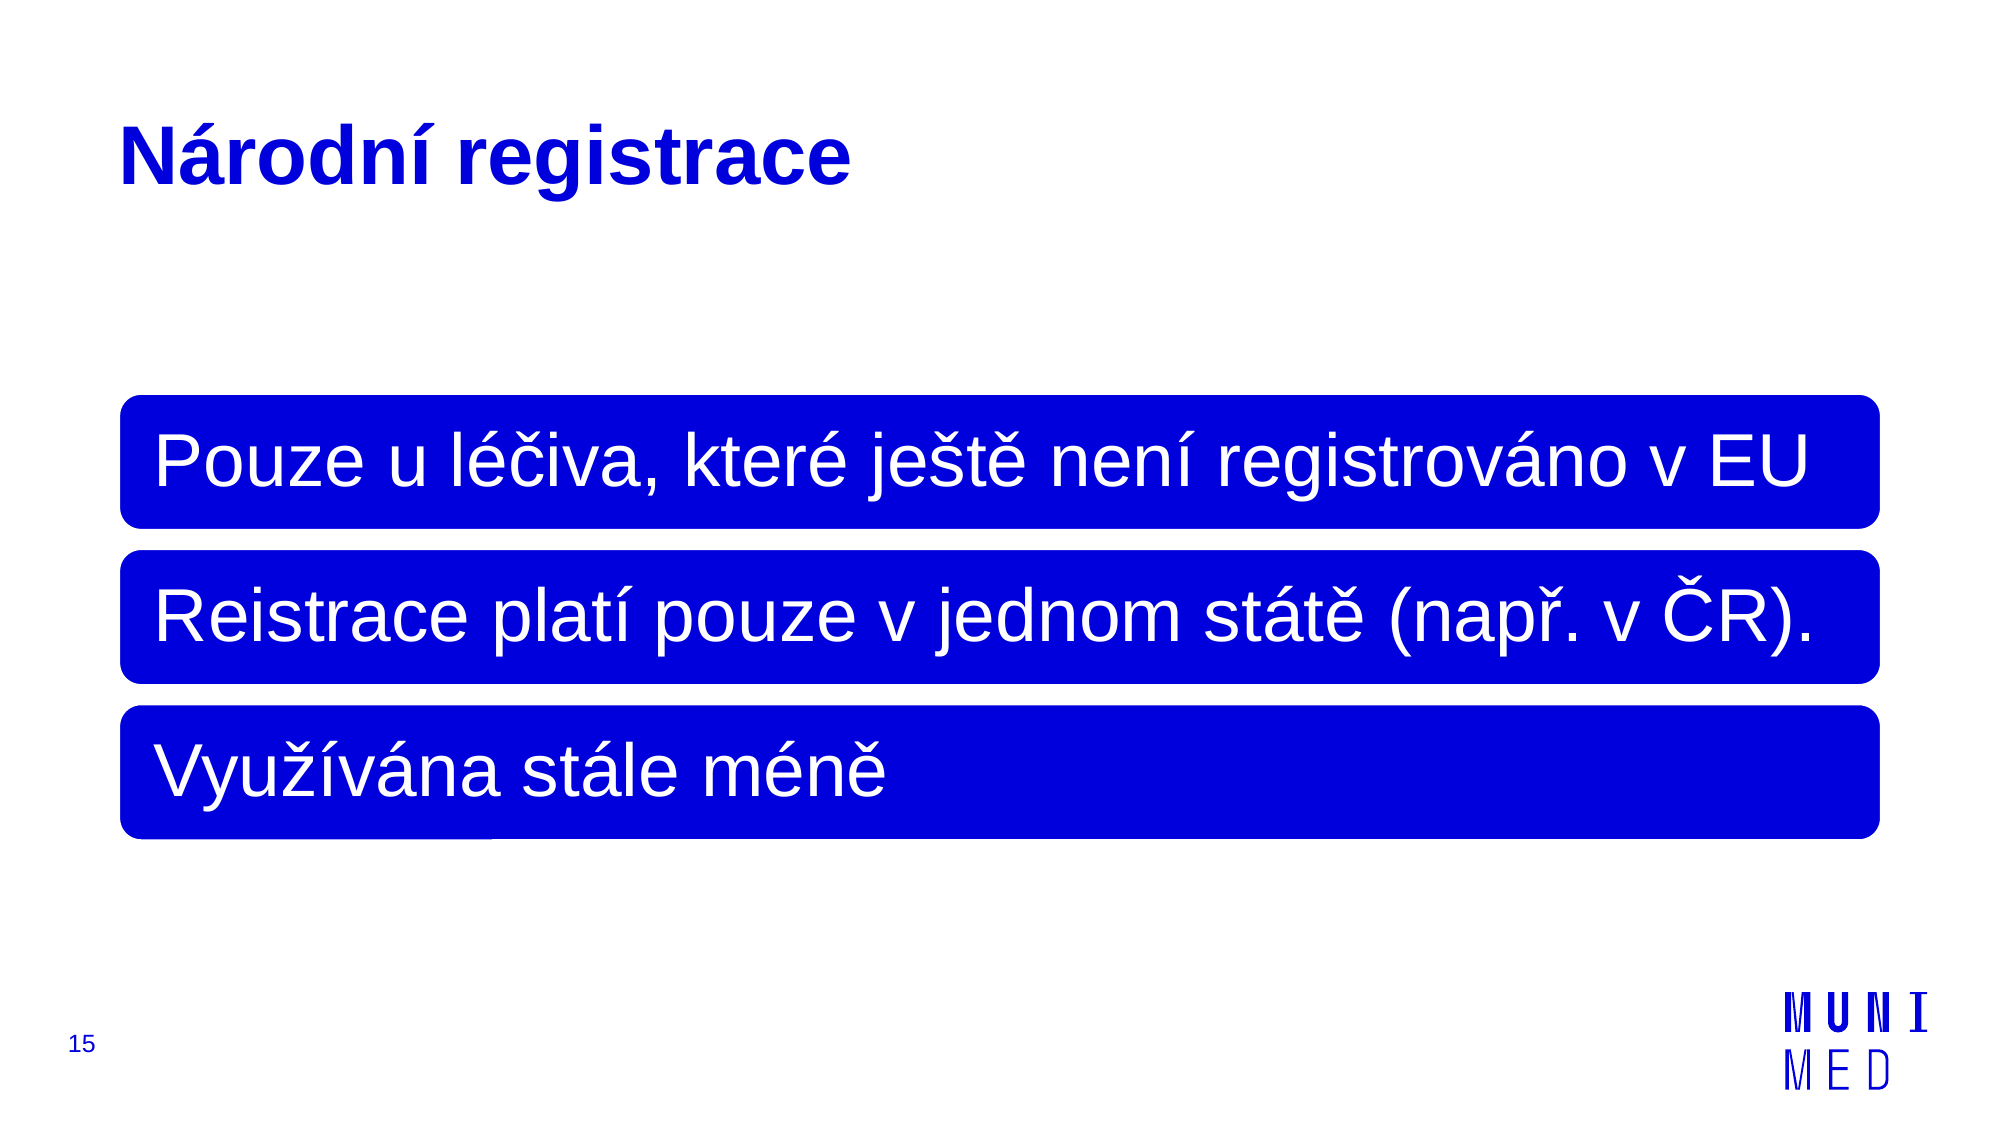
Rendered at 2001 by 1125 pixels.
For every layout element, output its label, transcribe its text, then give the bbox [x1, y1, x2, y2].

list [117, 277, 1883, 957]
slide_number 15 [67, 1021, 110, 1063]
title Národní registrace [118, 118, 1883, 193]
